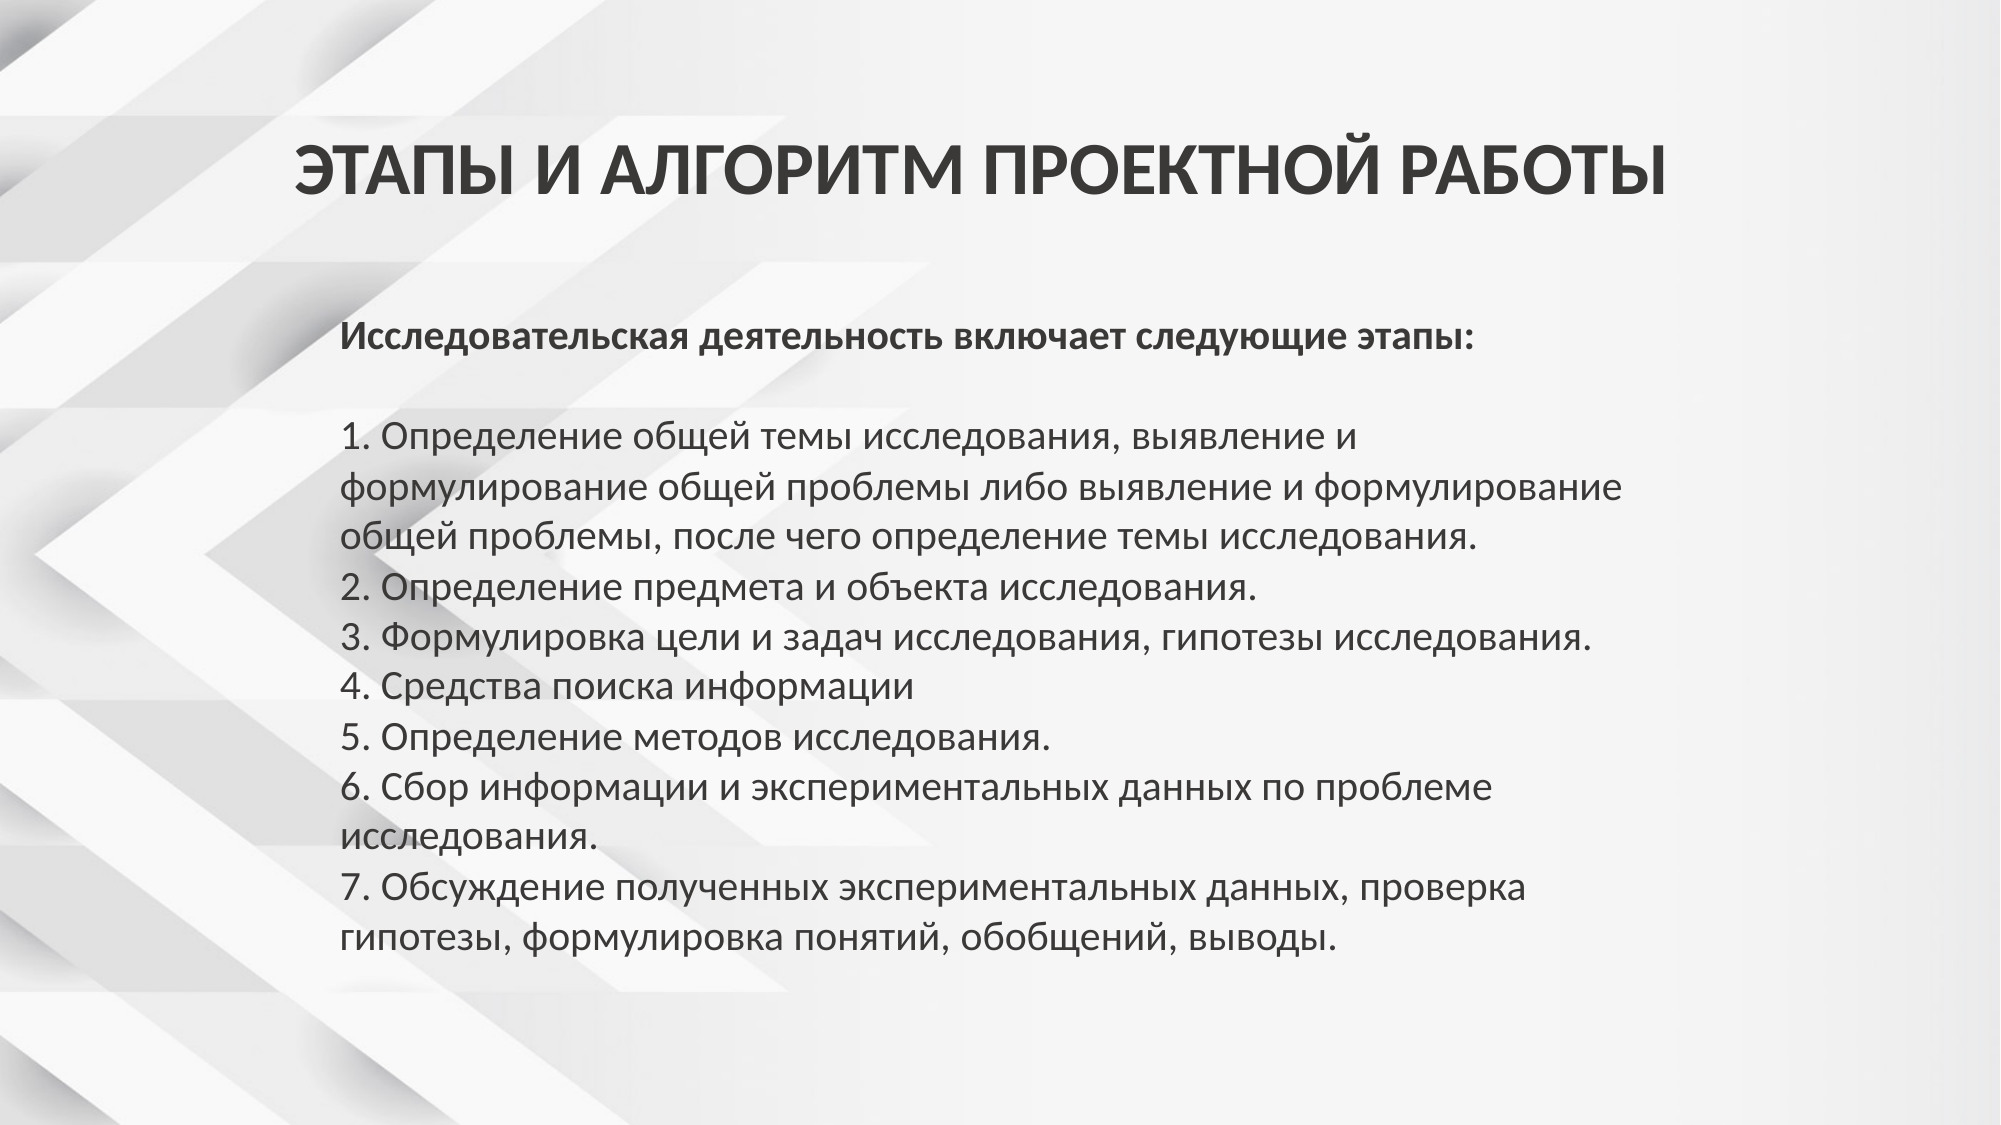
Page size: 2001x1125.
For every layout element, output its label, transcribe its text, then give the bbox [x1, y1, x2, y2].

picture [0, 0, 2001, 1125]
text_box Исследовательская деятельность включает следующие этапы: 1. Определение общей темы исследования, выявление и формулирование общей проблемы либо выявление и формулирование общей проблемы, после чего определение темы исследования. 2. Определение предмета и объекта исследования. 3. Формулировка цели и задач исследования, гипотезы исследования. 4. Средства поиска информации 5. Определение методов исследования. 6. Сбор информации и экспериментальных данных по проблеме исследования. 7. Обсуждение полученных экспериментальных данных, проверка гипотезы, формулировка понятий, обобщений, выводы. [325, 300, 1657, 966]
title ЭТАПЫ И АЛГОРИТМ ПРОЕКТНОЙ РАБОТЫ [249, 52, 1732, 289]
